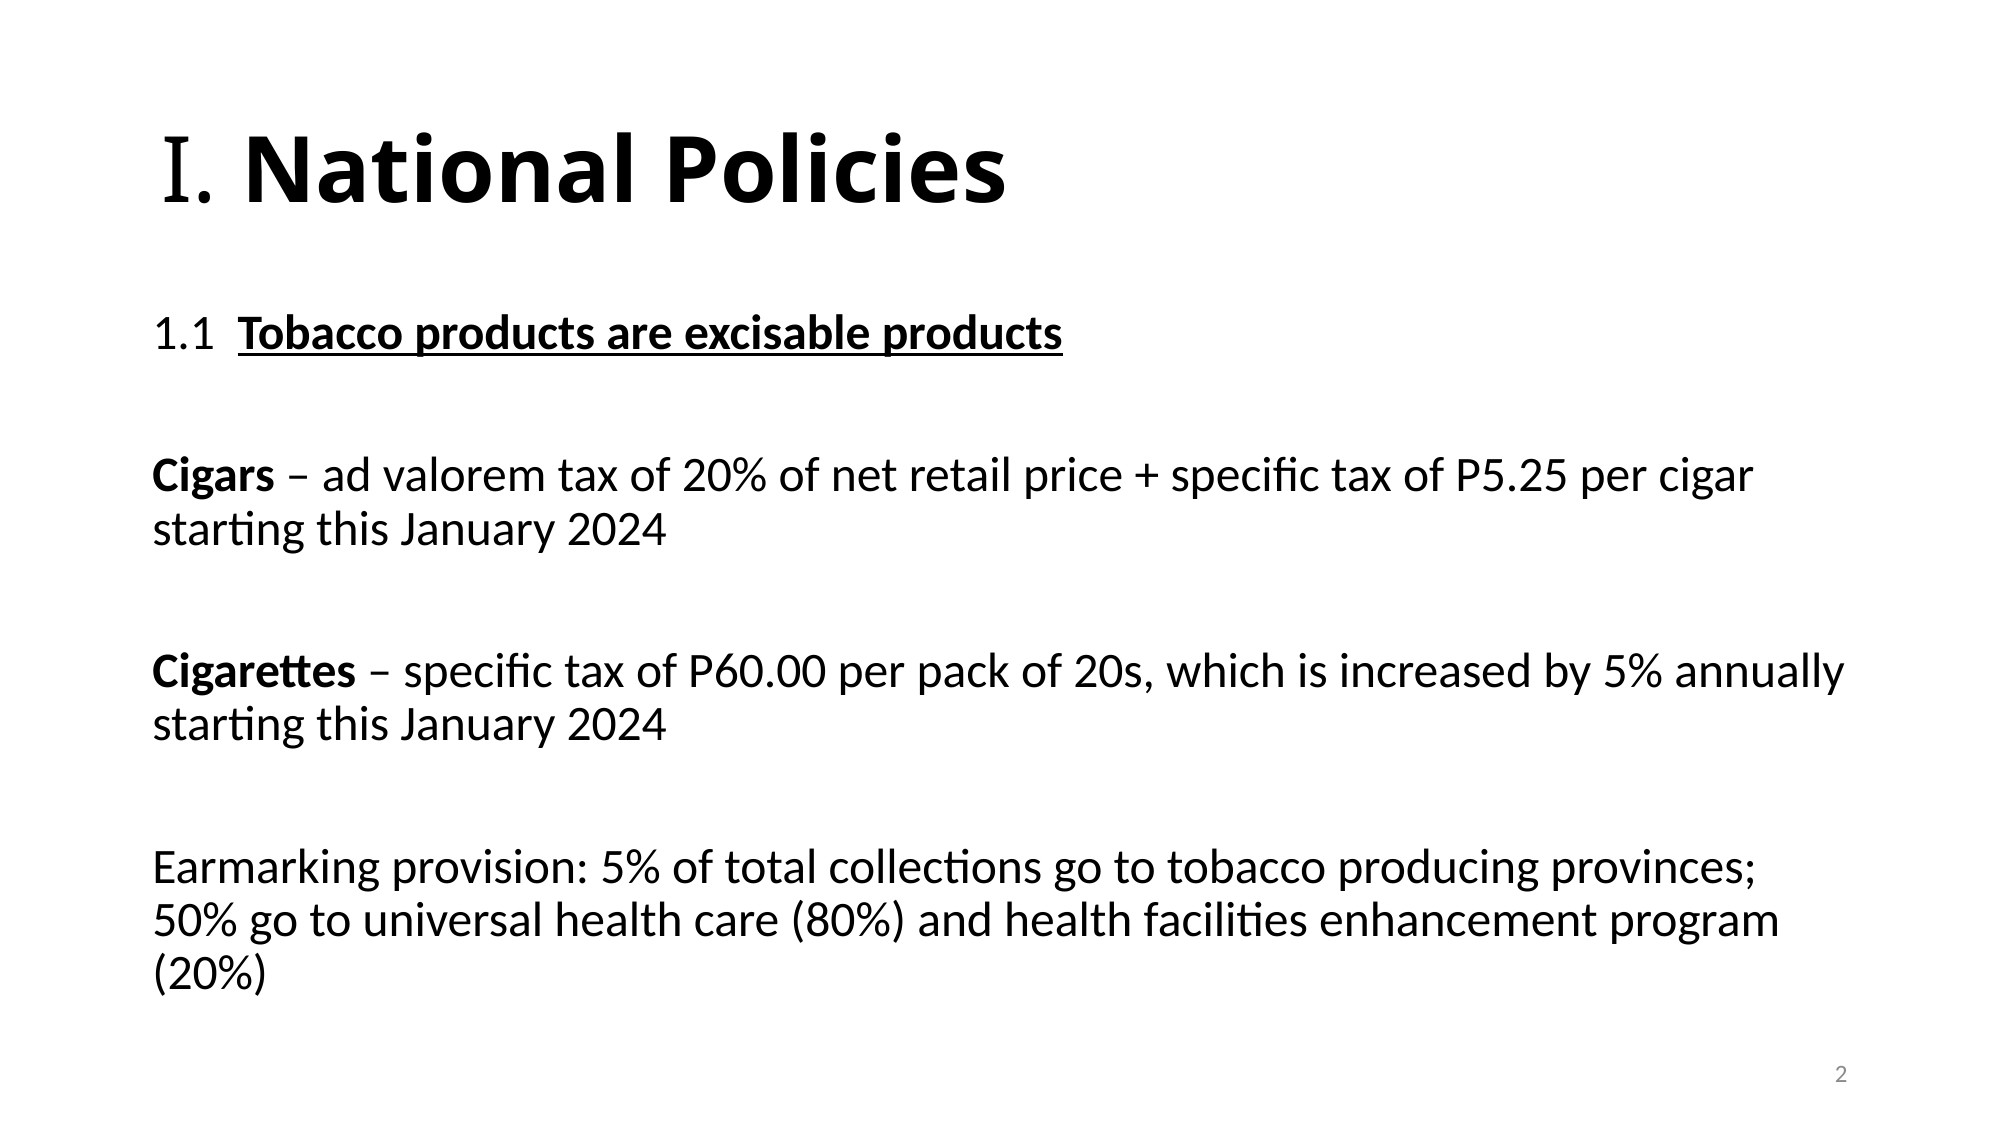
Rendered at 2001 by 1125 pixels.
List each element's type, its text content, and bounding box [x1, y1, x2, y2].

list 1.1 Tobacco products are excisable products Cigars – ad valorem tax of 20% of net retail price + specific tax of P5.25 per cigar starting this January 2024 Cigarettes – specific tax of P60.00 per pack of 20s, which is increased by 5% annually starting this January 2024 Earmarking provision: 5% of total collections go to tobacco producing provinces; 50% go to universal health care (80%) and health facilities enhancement program (20%) [137, 299, 1863, 1014]
title I. National Policies [146, 64, 1872, 282]
slide_number 2 [1412, 1042, 1863, 1103]
